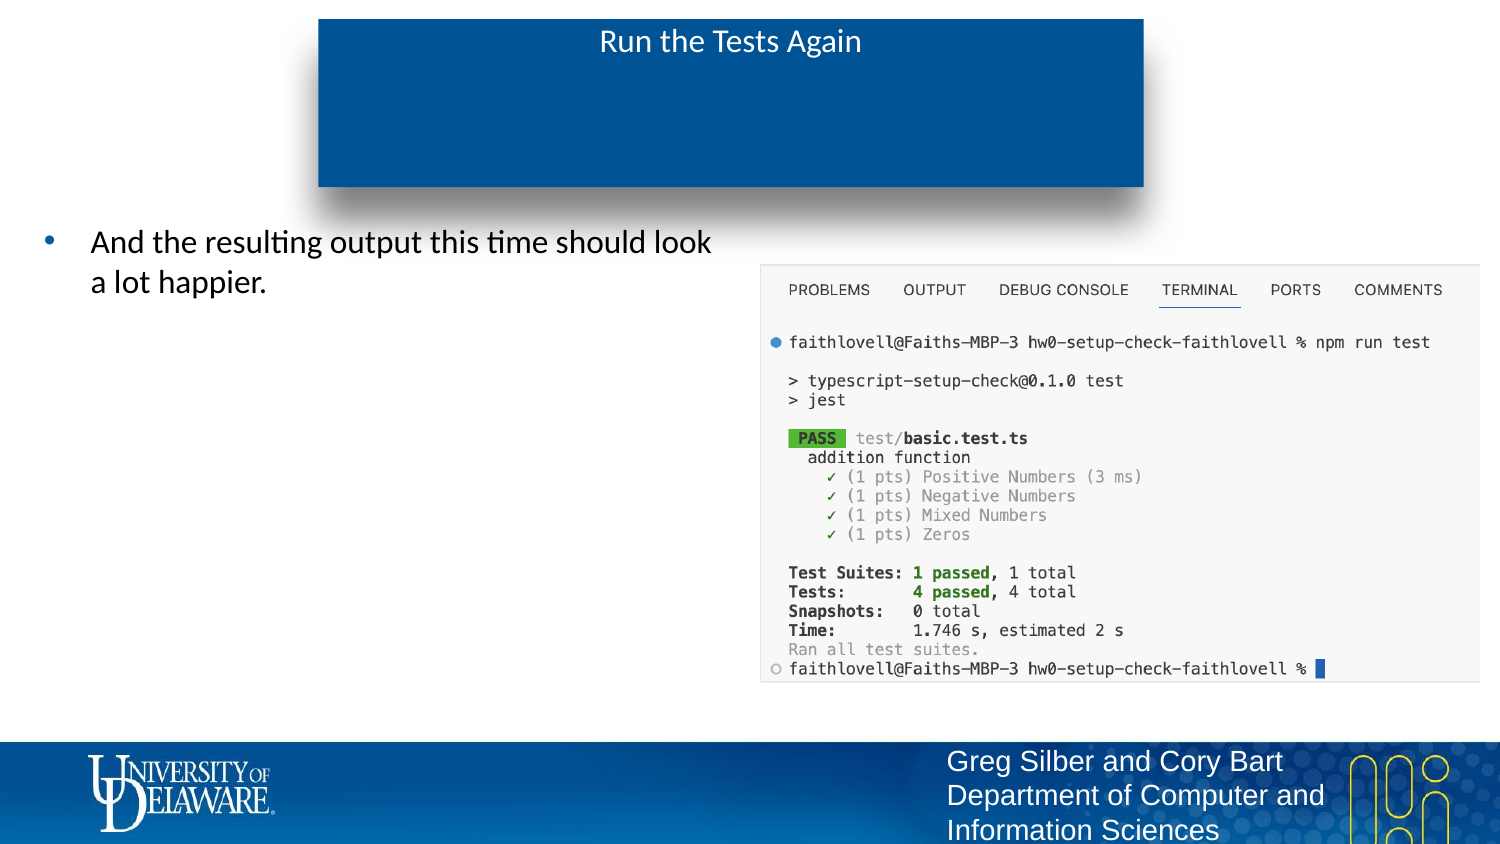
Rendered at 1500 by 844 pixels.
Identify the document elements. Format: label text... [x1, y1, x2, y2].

list And the resulting output this time should look a lot happier. [20, 212, 740, 735]
picture [0, 0, 1500, 844]
title Run the Tests Again [318, 19, 1144, 188]
